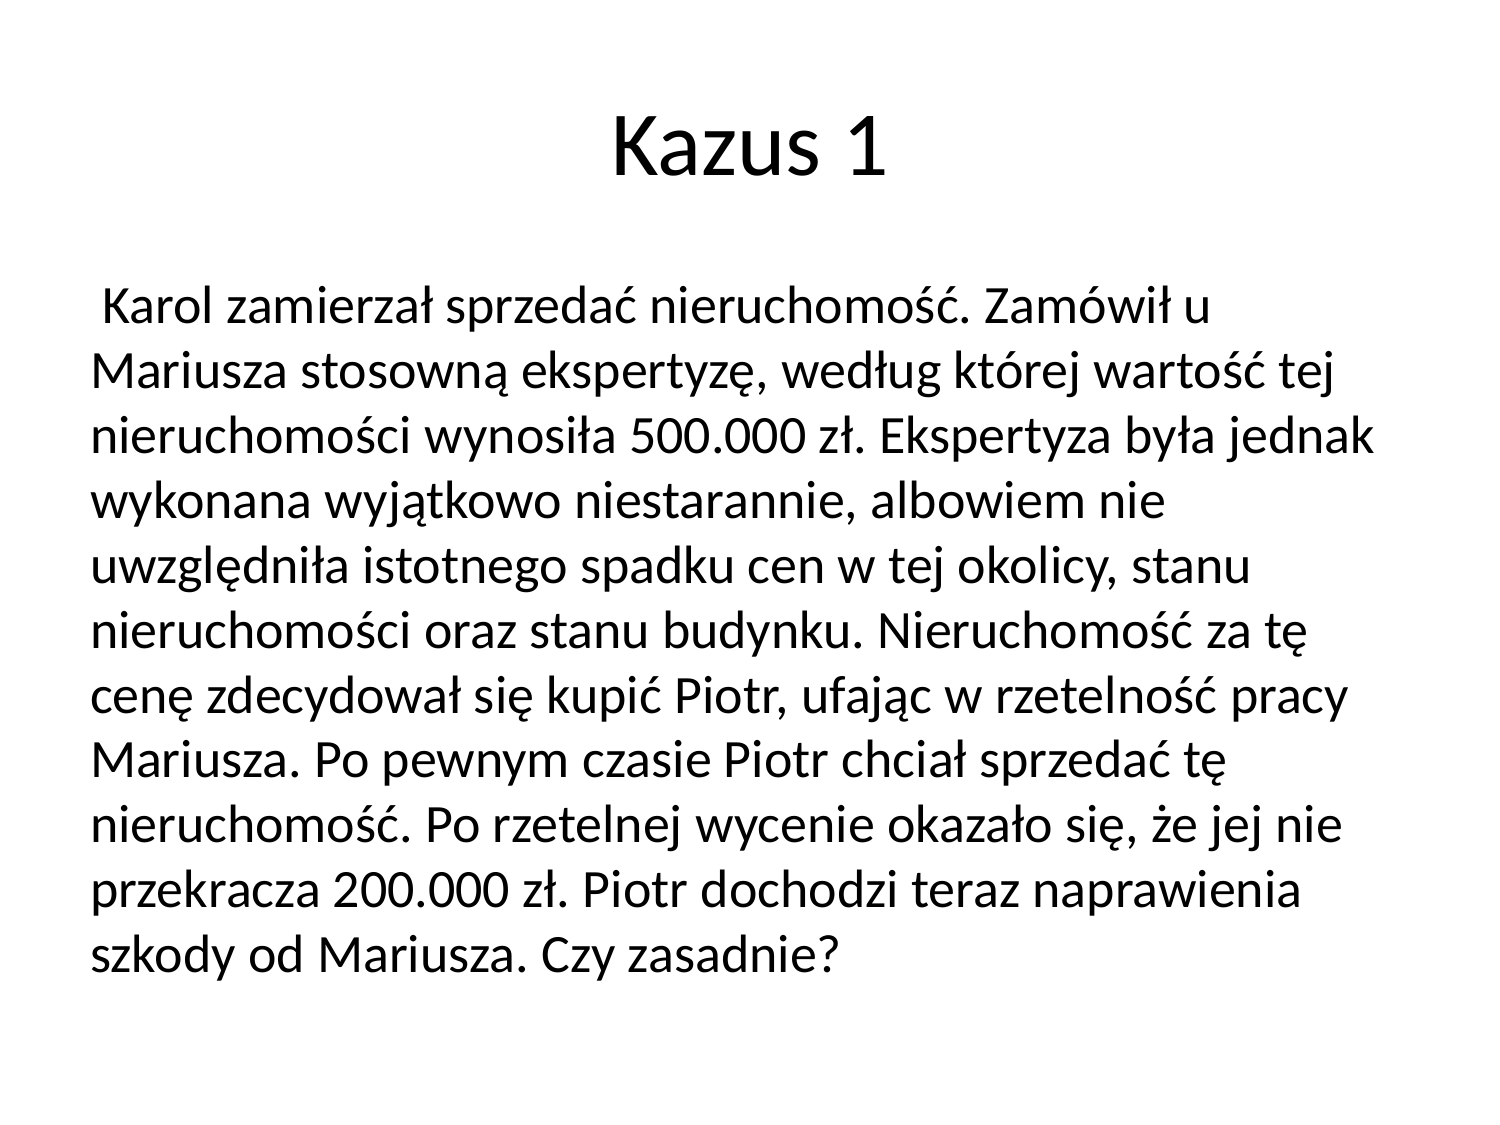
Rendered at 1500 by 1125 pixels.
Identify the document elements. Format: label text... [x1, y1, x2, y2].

title Kazus 1 [75, 45, 1425, 233]
list Karol zamierzał sprzedać nieruchomość. Zamówił u Mariusza stosowną ekspertyzę, według której wartość tej nieruchomości wynosiła 500.000 zł. Ekspertyza była jednak wykonana wyjątkowo niestarannie, albowiem nie uwzględniła istotnego spadku cen w tej okolicy, stanu nieruchomości oraz stanu budynku. Nieruchomość za tę cenę zdecydował się kupić Piotr, ufając w rzetelność pracy Mariusza. Po pewnym czasie Piotr chciał sprzedać tę nieruchomość. Po rzetelnej wycenie okazało się, że jej nie przekracza 200.000 zł. Piotr dochodzi teraz naprawienia szkody od Mariusza. Czy zasadnie? [75, 262, 1425, 1005]
